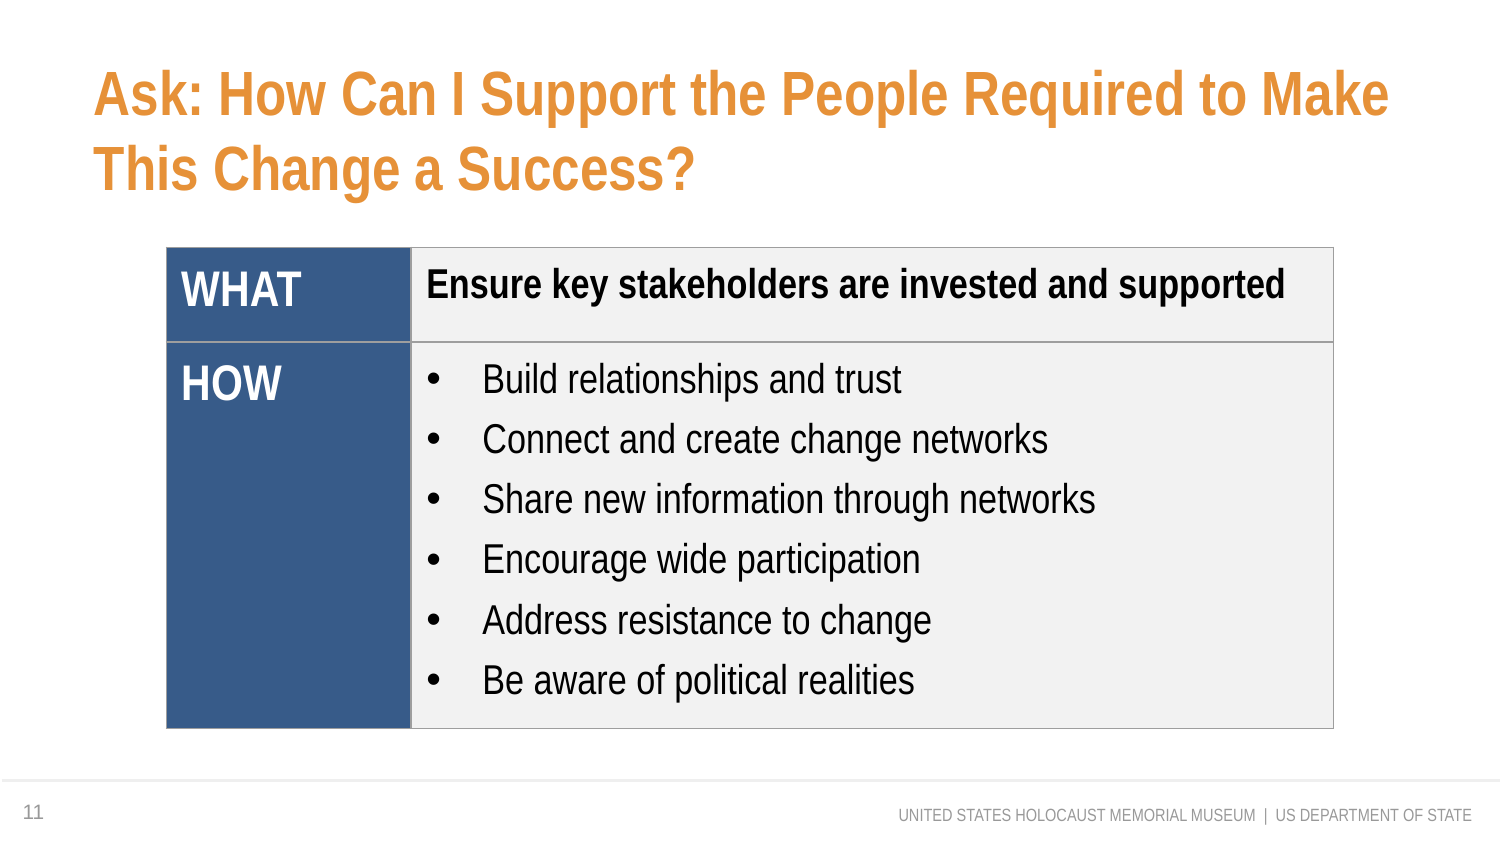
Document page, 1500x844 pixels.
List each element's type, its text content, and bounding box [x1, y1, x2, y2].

table_header Ensure key stakeholders are invested and supported [412, 248, 1333, 341]
slide_number 11 [7, 773, 125, 839]
title Ask: How Can I Support the People Required to Make This Change a Success? [93, 52, 1407, 134]
table_cell Build relationships and trust Connect and create change networks Share new information through networks Encourage wide participation Address resistance to change Be aware of political realities [412, 343, 1333, 728]
table_header What [167, 248, 410, 341]
table_cell How [167, 343, 410, 728]
